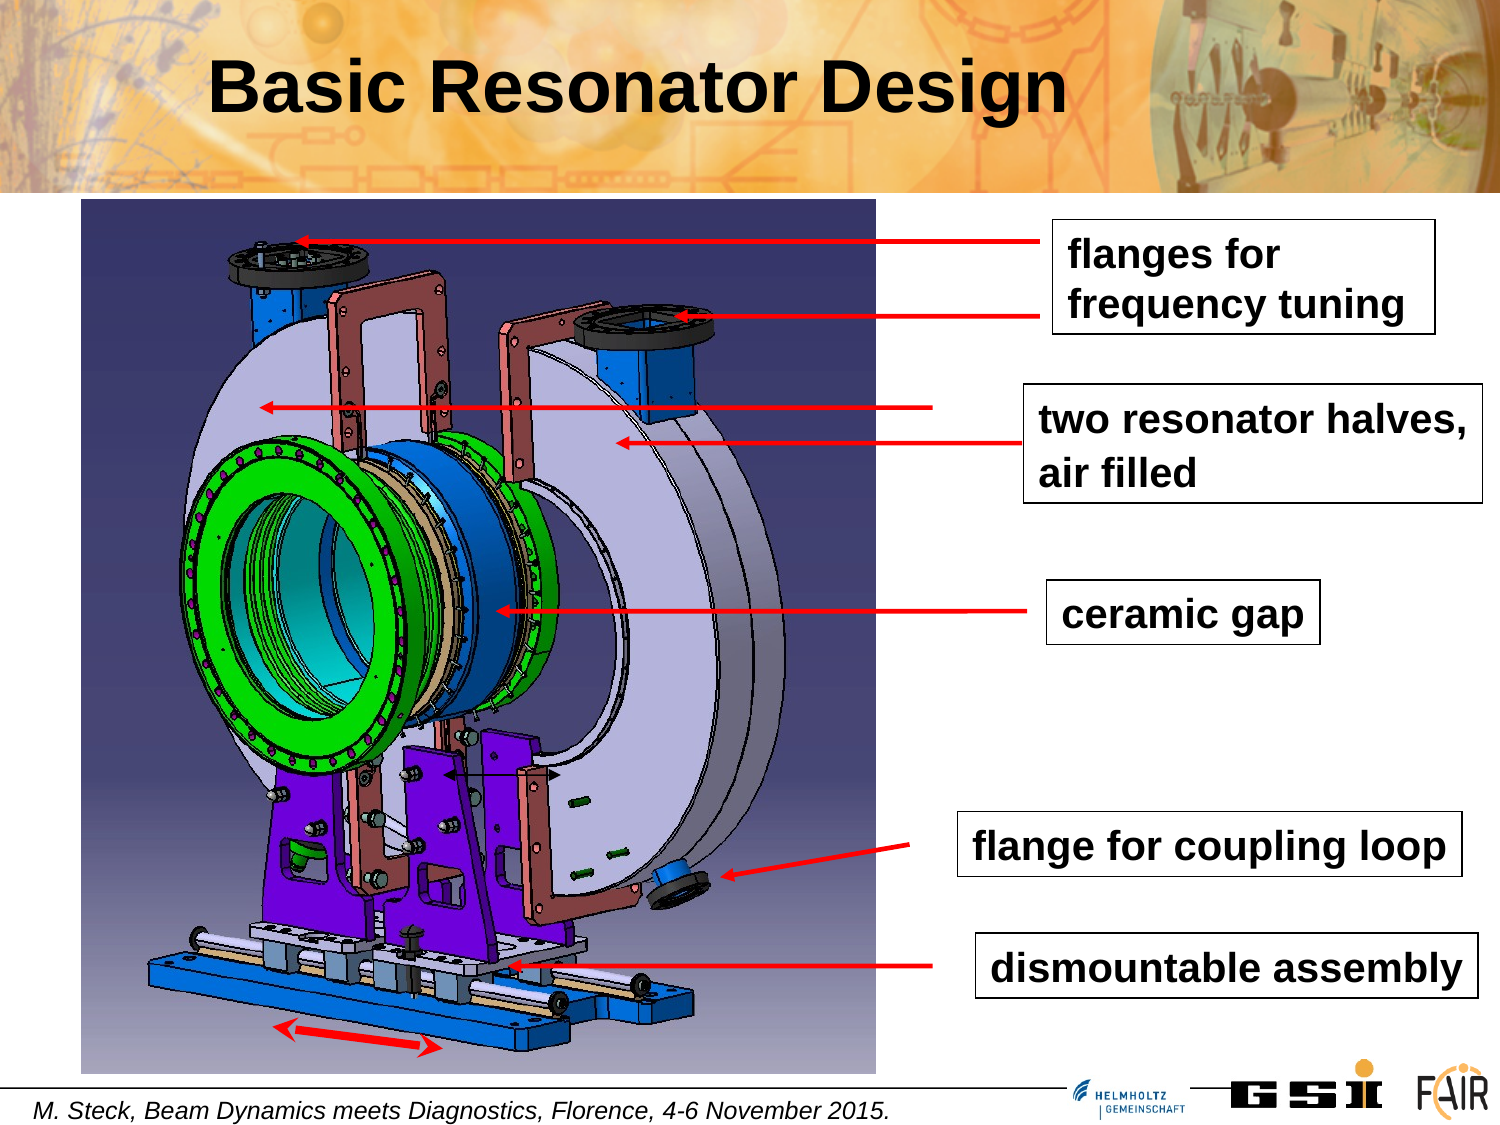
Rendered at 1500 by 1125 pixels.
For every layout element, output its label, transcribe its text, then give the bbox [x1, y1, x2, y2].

picture [0, 0, 1500, 193]
picture [1406, 1055, 1500, 1122]
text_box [258, 383, 1485, 506]
picture [1067, 1075, 1190, 1124]
text_box dismountable assembly [975, 933, 1479, 998]
title Basic Resonator Design [124, 25, 1154, 140]
picture [81, 198, 876, 1074]
text_box flanges for frequency tuning [1052, 219, 1436, 335]
picture [1231, 1059, 1382, 1108]
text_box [719, 811, 1465, 878]
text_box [495, 579, 1322, 646]
